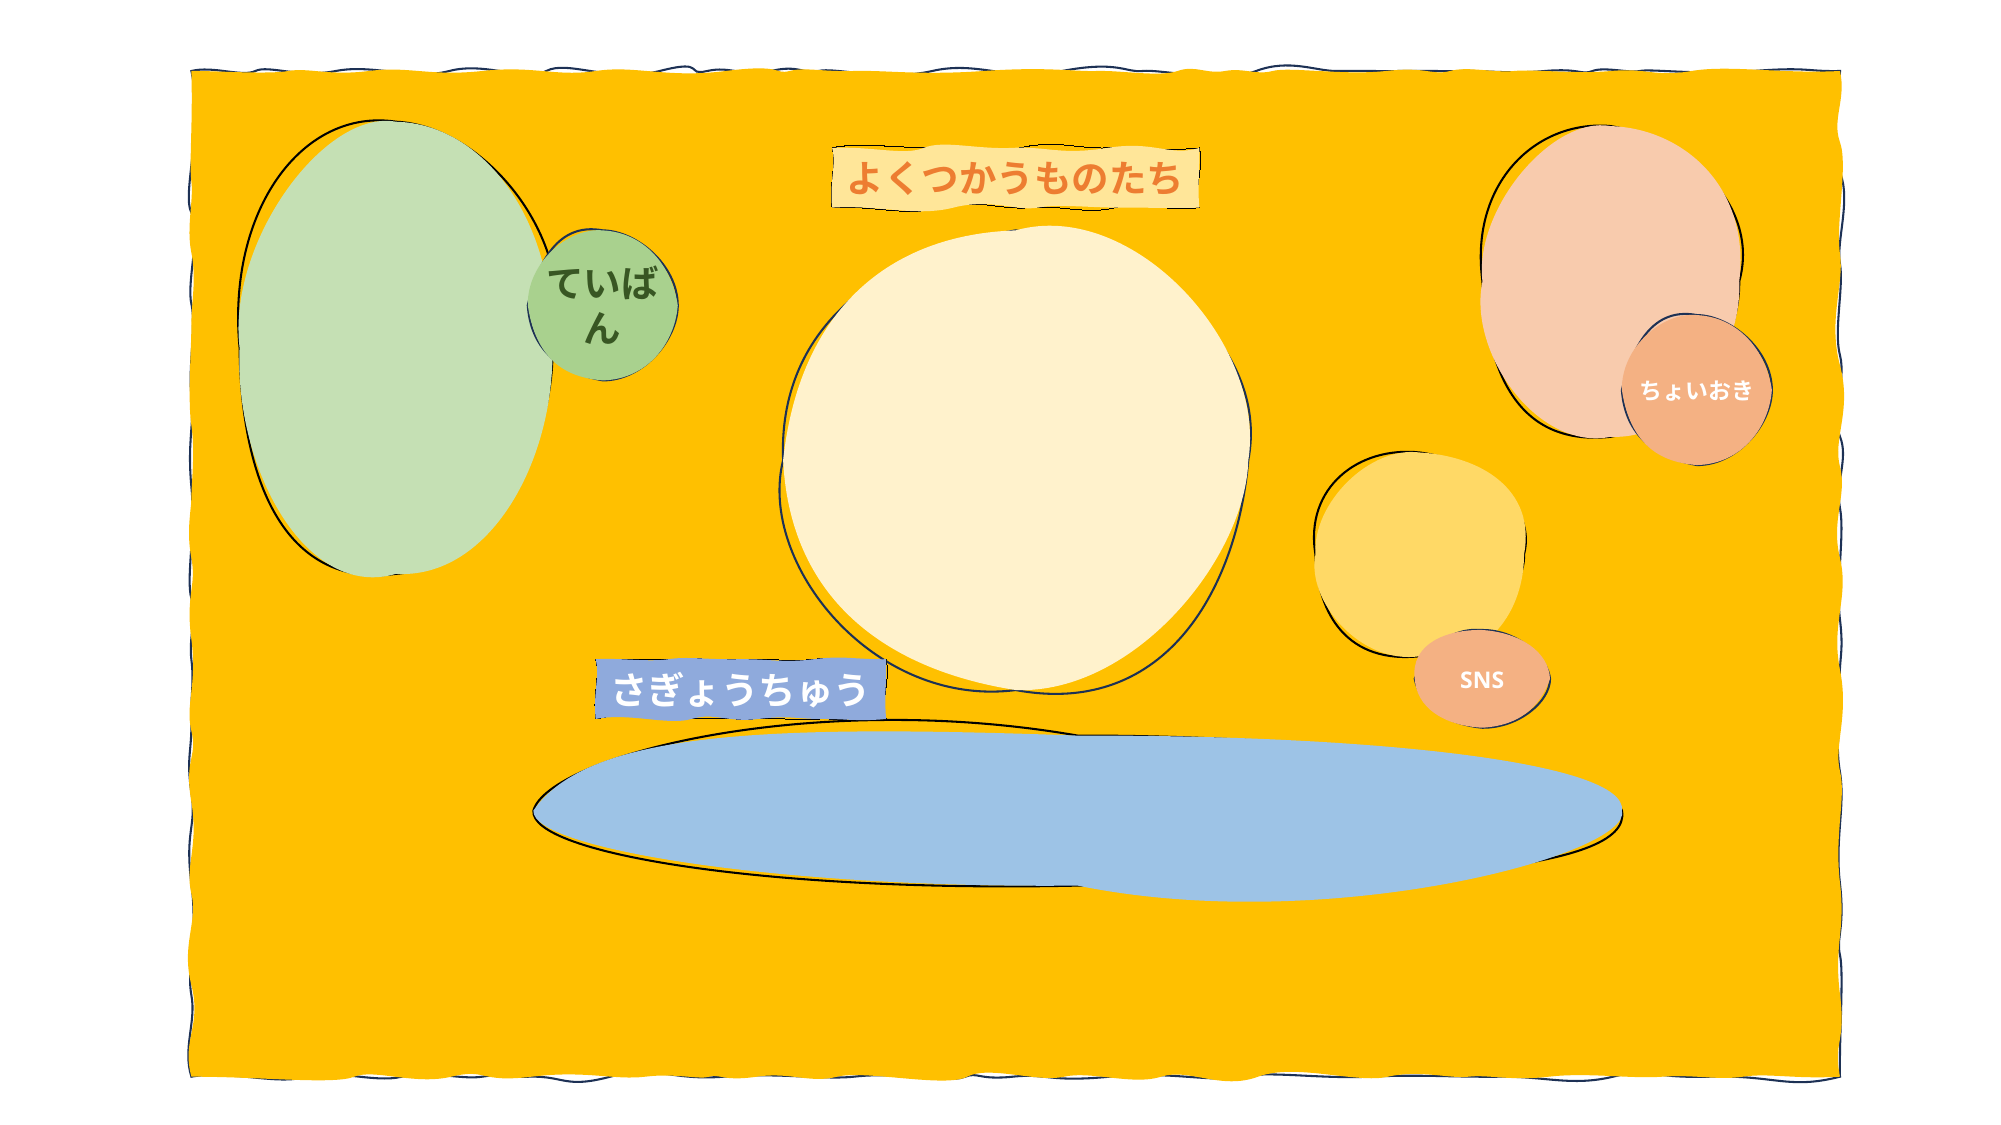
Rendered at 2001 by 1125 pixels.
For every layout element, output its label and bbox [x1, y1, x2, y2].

text_box [191, 70, 1840, 1077]
